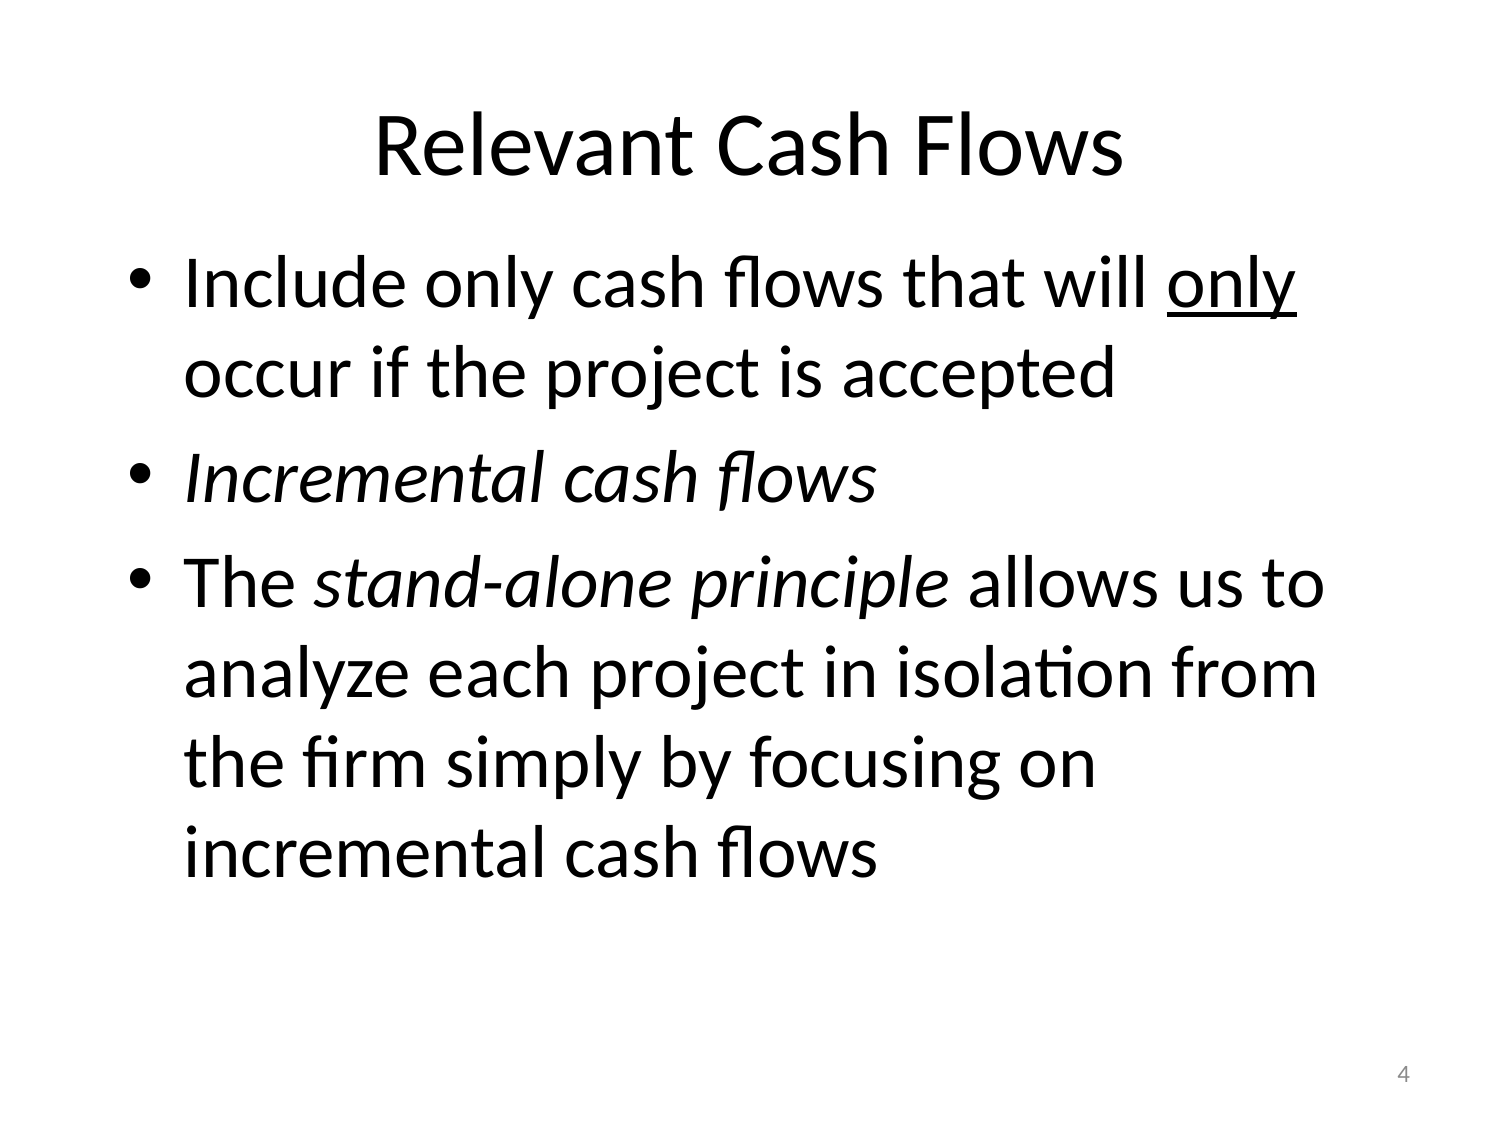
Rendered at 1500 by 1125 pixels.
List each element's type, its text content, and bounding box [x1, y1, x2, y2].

slide_number 4 [1074, 1042, 1425, 1103]
list Include only cash flows that will only occur if the project is accepted Incremental cash flows The stand-alone principle allows us to analyze each project in isolation from the firm simply by focusing on incremental cash flows [112, 224, 1438, 1055]
title Relevant Cash Flows [75, 45, 1425, 233]
